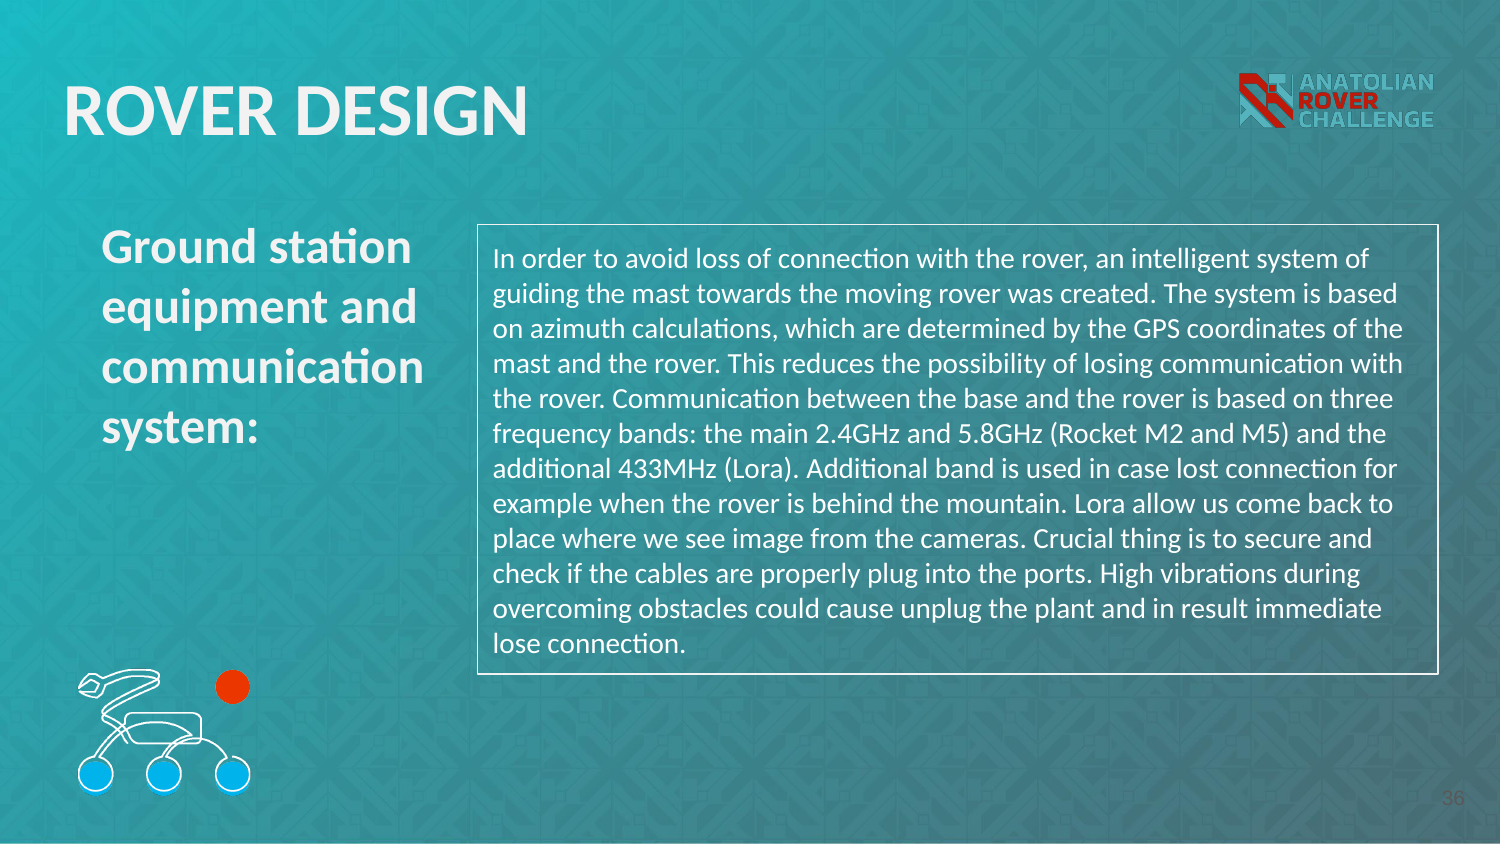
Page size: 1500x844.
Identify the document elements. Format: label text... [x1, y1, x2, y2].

text_box Ground station equipment and communication system: [86, 198, 505, 469]
slide_number 36 [1389, 764, 1480, 830]
text_box In order to avoid loss of connection with the rover, an intelligent system of guiding the mast towards the moving rover was created. The system is based on azimuth calculations, which are determined by the GPS coordinates of the mast and the rover. This reduces the possibility of losing communication with the rover. Communication between the base and the rover is based on three frequency bands: the main 2.4GHz and 5.8GHz (Rocket M2 and M5) and the additional 433MHz (Lora). Additional band is used in case lost connection for example when the rover is behind the mountain. Lora allow us come back to place where we see image from the cameras. Crucial thing is to secure and check if the cables are properly plug into the ports. High vibrations during overcoming obstacles could cause unplug the plant and in result immediate lose connection. [477, 224, 1438, 675]
picture [0, 0, 1500, 844]
text_box ROVER DESIGN [48, 62, 559, 165]
